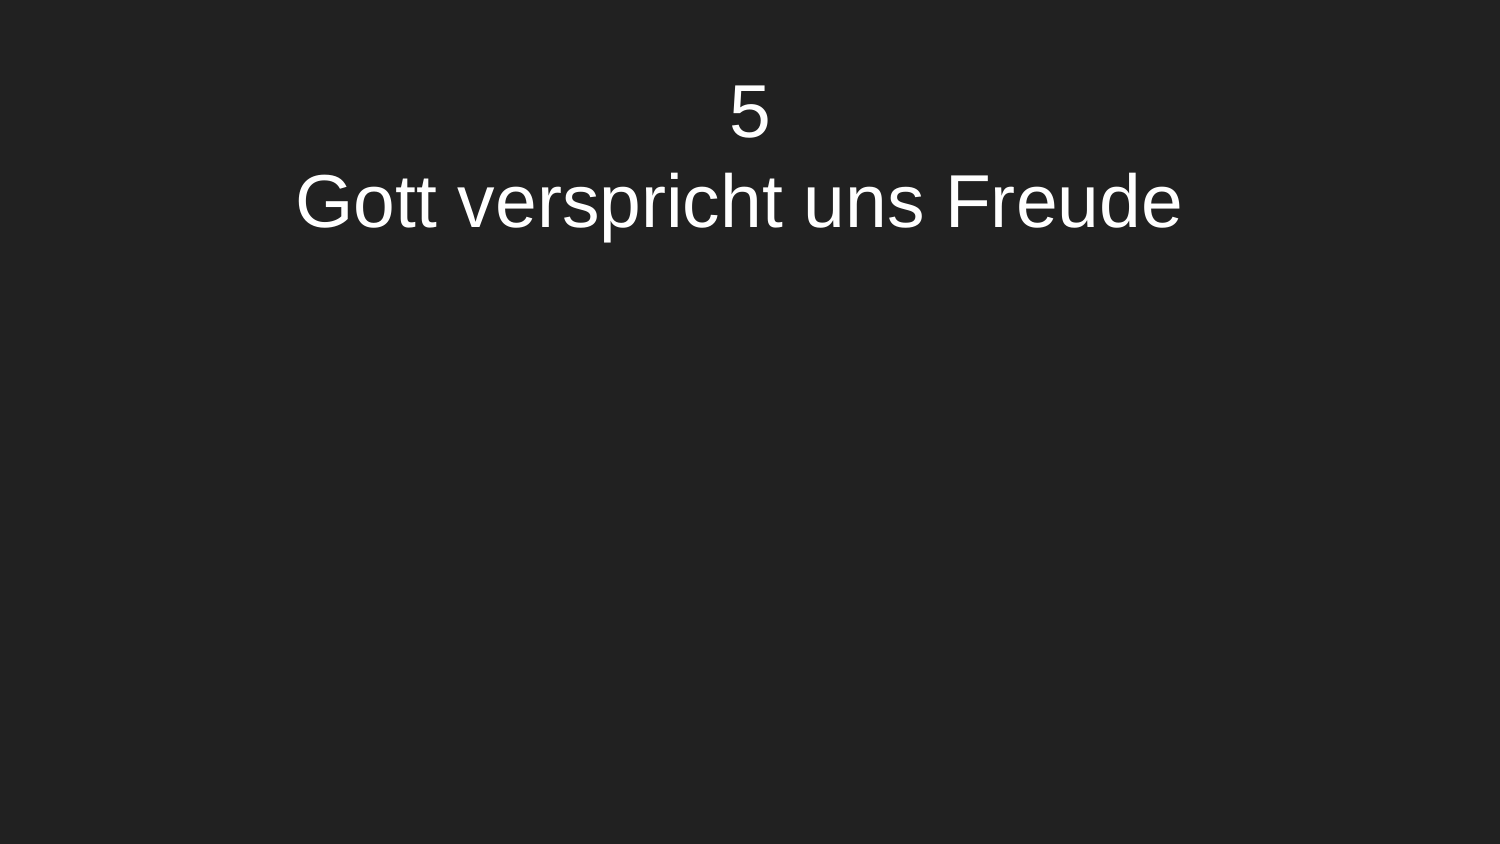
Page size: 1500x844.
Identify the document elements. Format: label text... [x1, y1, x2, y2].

title 5 Gott verspricht uns Freude [51, 47, 1449, 807]
